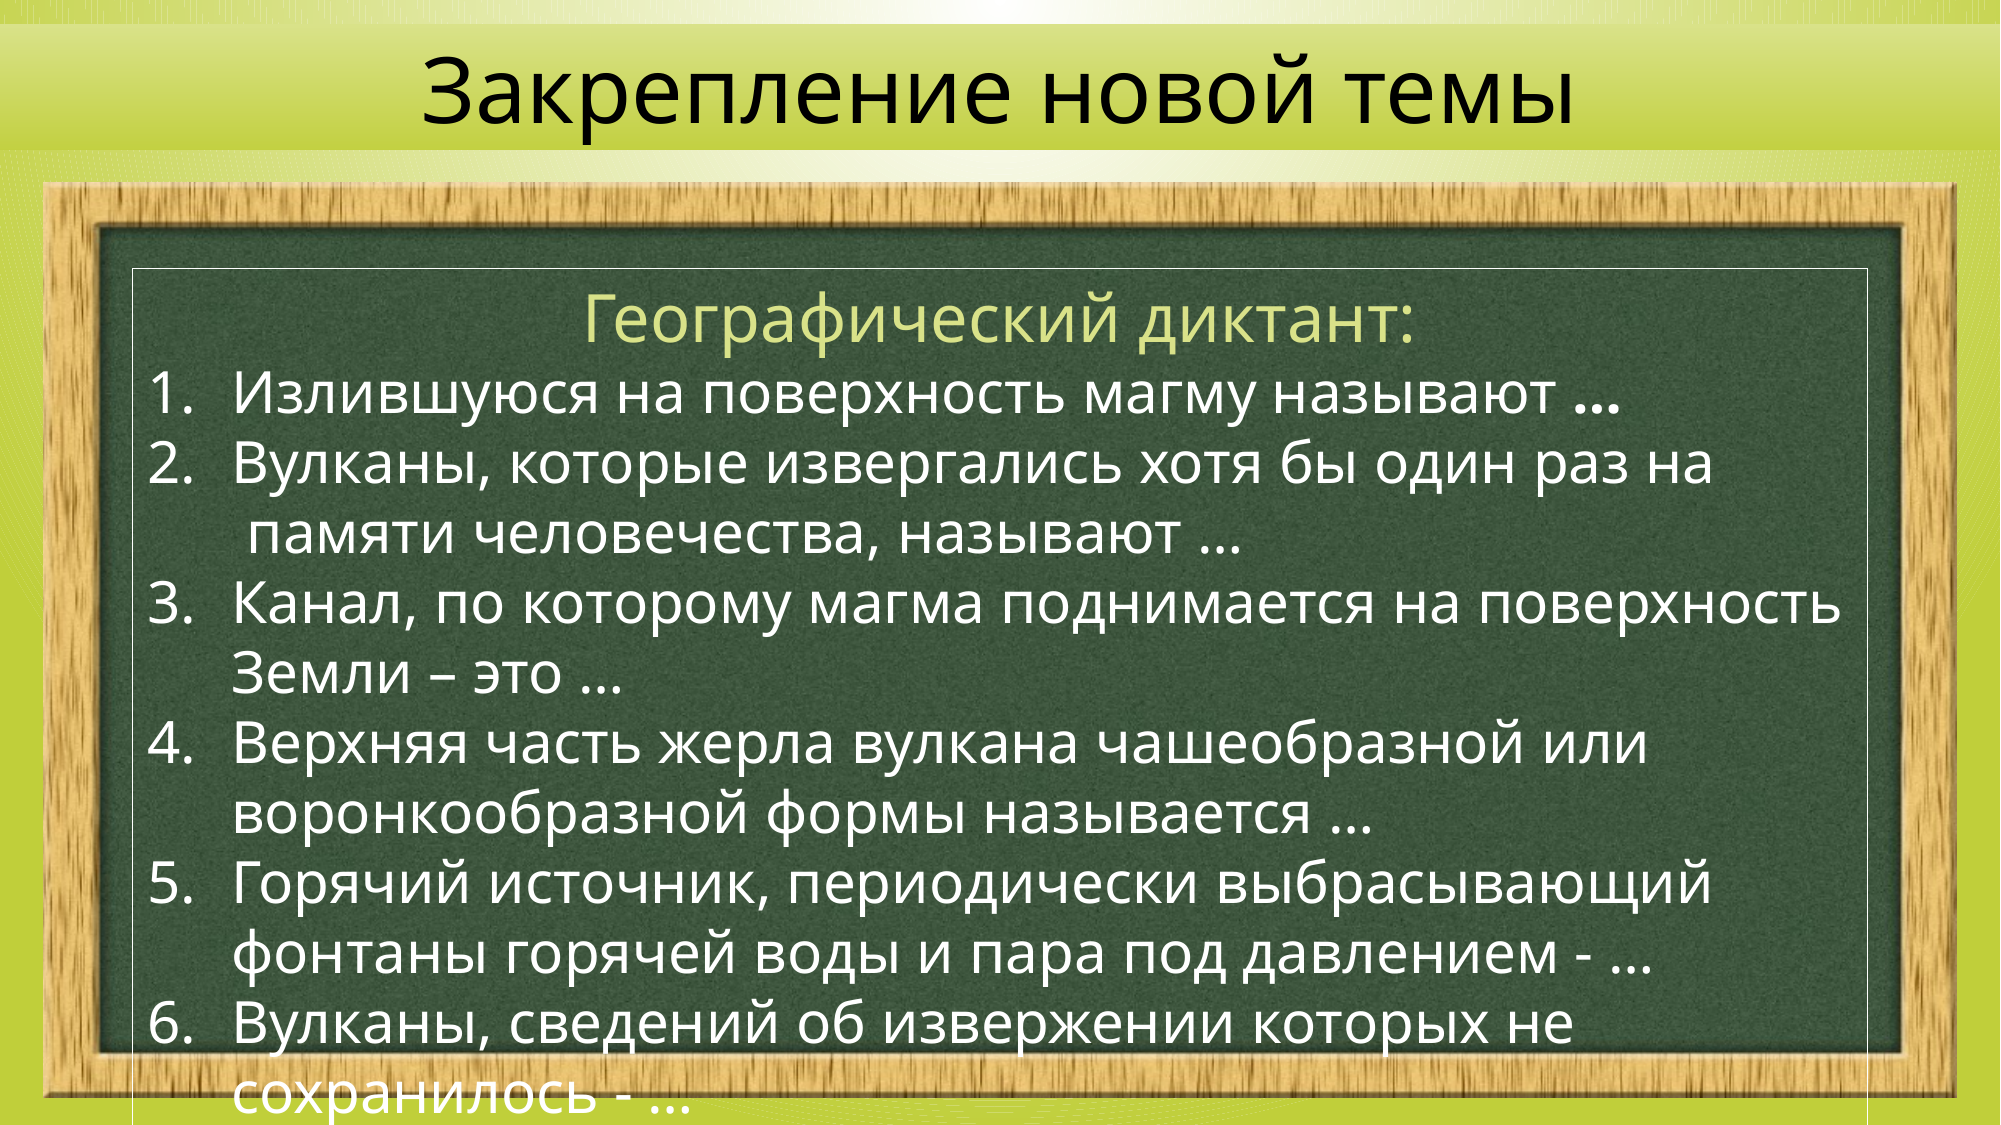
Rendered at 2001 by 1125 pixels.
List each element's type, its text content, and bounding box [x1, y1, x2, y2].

text_box Географический диктант: Излившуюся на поверхность магму называют … Вулканы, которые извергались хотя бы один раз на памяти человечества, называют … Канал, по которому магма поднимается на поверхность Земли – это … Верхняя часть жерла вулкана чашеобразной или воронкообразной формы называется … Горячий источник, периодически выбрасывающий фонтаны горячей воды и пара под давлением - … Вулканы, сведений об извержении которых не сохранилось - … [132, 1098, 1868, 1125]
text_box Закрепление новой темы [0, 24, 2000, 150]
picture [43, 182, 1957, 1098]
